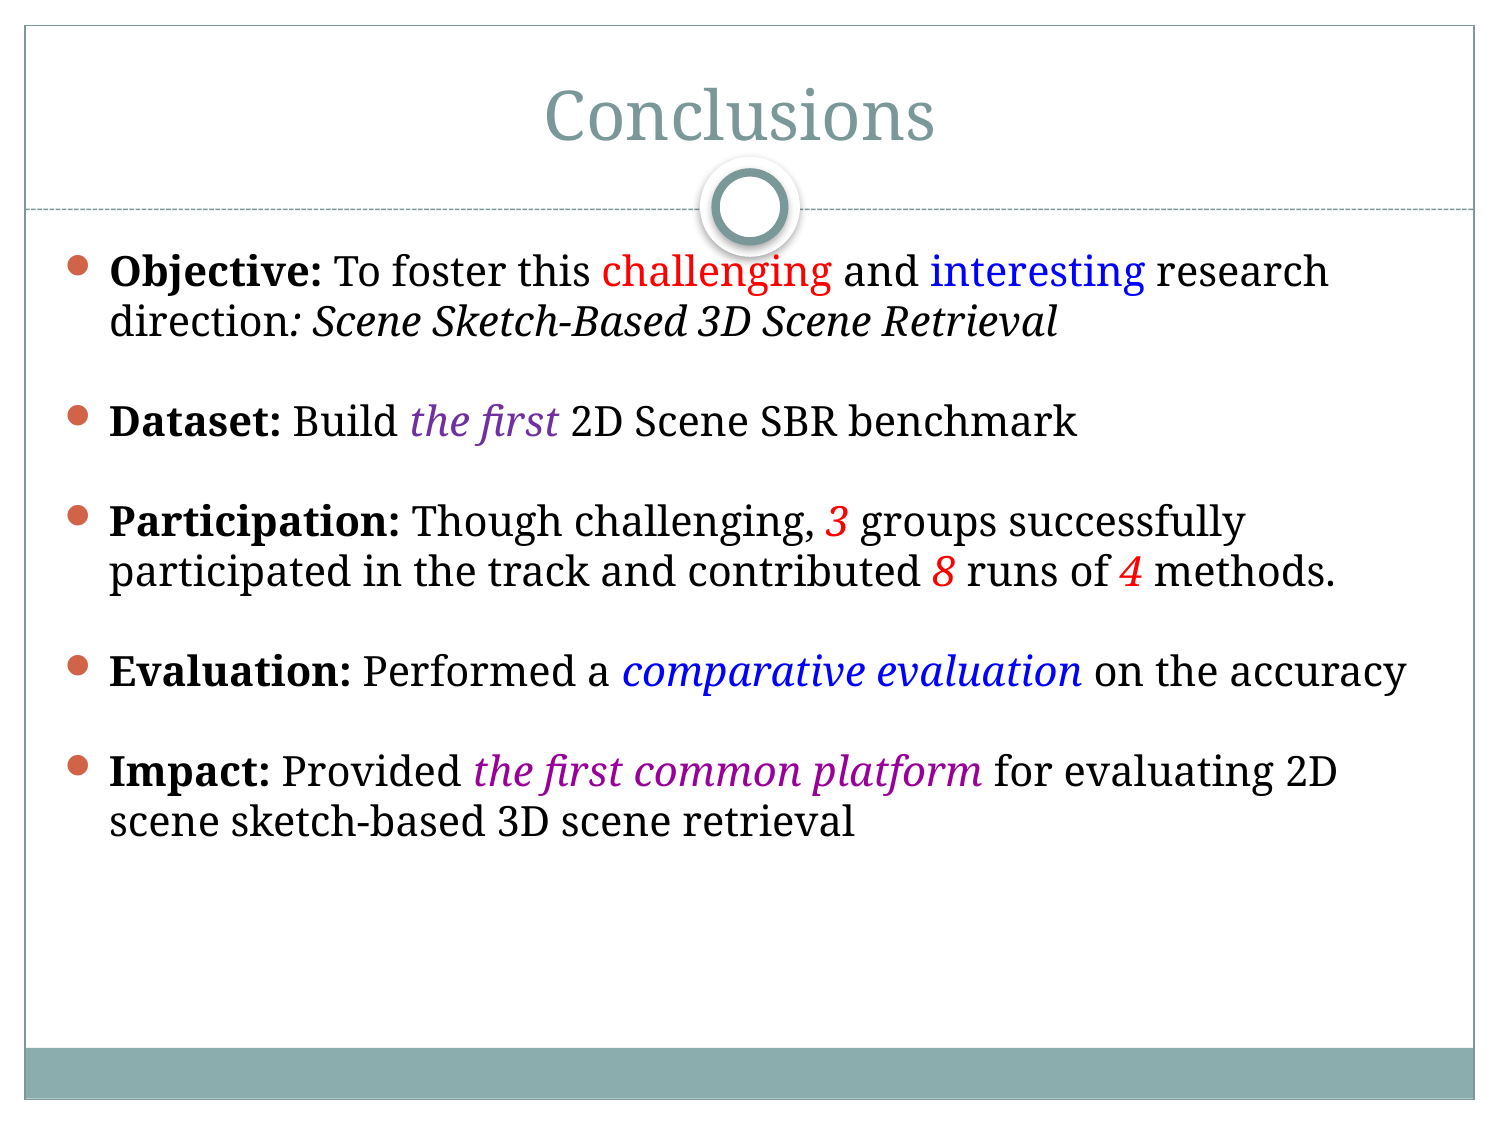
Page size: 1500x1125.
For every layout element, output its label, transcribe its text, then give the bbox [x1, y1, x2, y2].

title Conclusions [49, 37, 1450, 163]
list Objective: To foster this challenging and interesting research direction: Scene Sketch-Based 3D Scene Retrieval Dataset: Build the first 2D Scene SBR benchmark Participation: Though challenging, 3 groups successfully participated in the track and contributed 8 runs of 4 methods. Evaluation: Performed a comparative evaluation on the accuracy Impact: Provided the first common platform for evaluating 2D scene sketch-based 3D scene retrieval [49, 237, 1445, 988]
